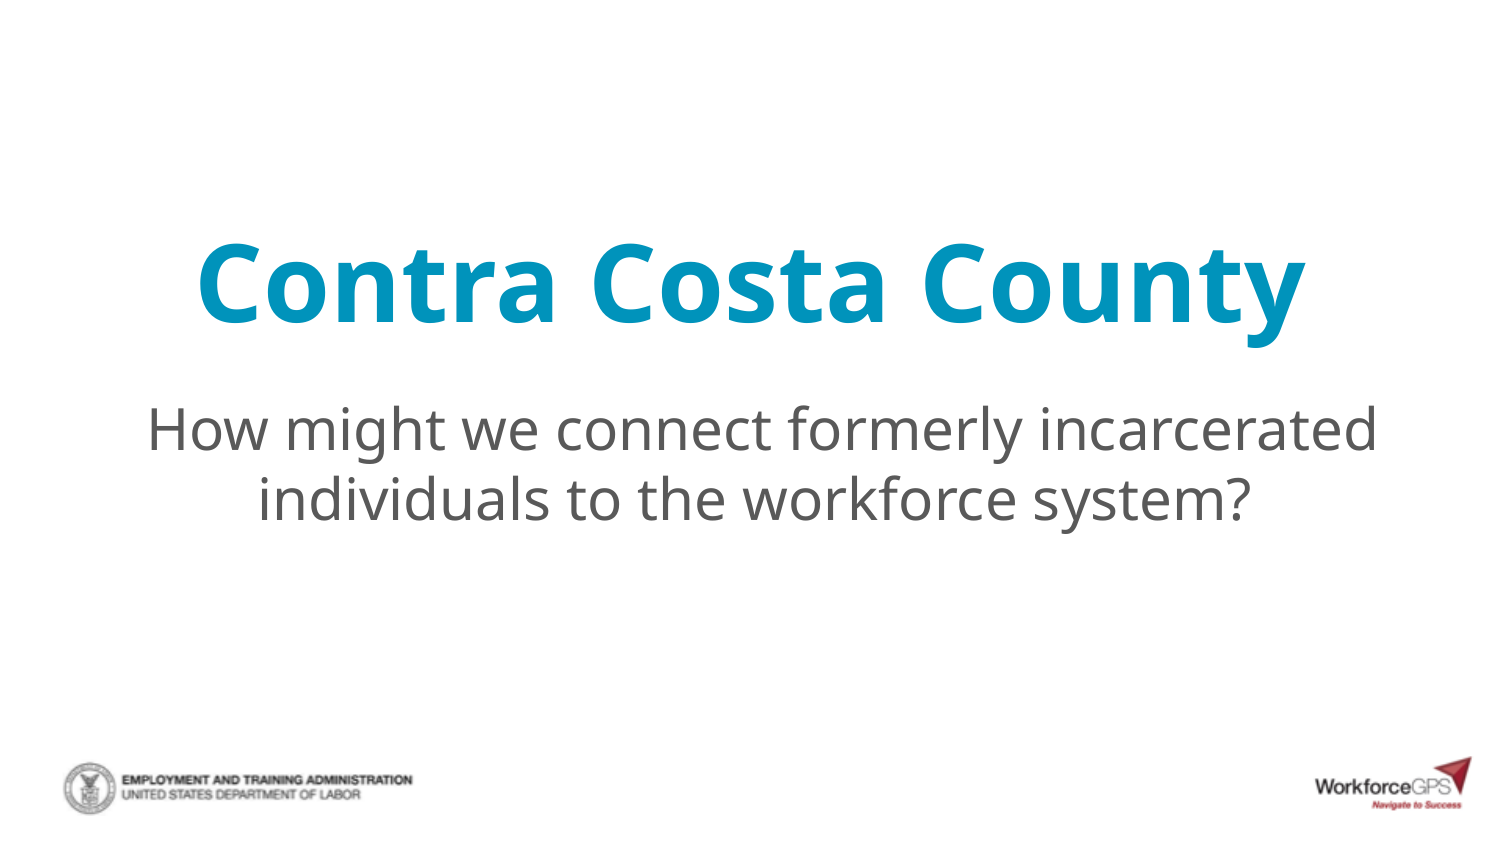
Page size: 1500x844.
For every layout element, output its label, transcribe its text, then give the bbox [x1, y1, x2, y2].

picture [62, 759, 416, 816]
picture [1302, 754, 1500, 817]
title Contra Costa County [51, 22, 1449, 359]
subtitle How might we connect formerly incarcerated individuals to the workforce system? [63, 377, 1462, 508]
